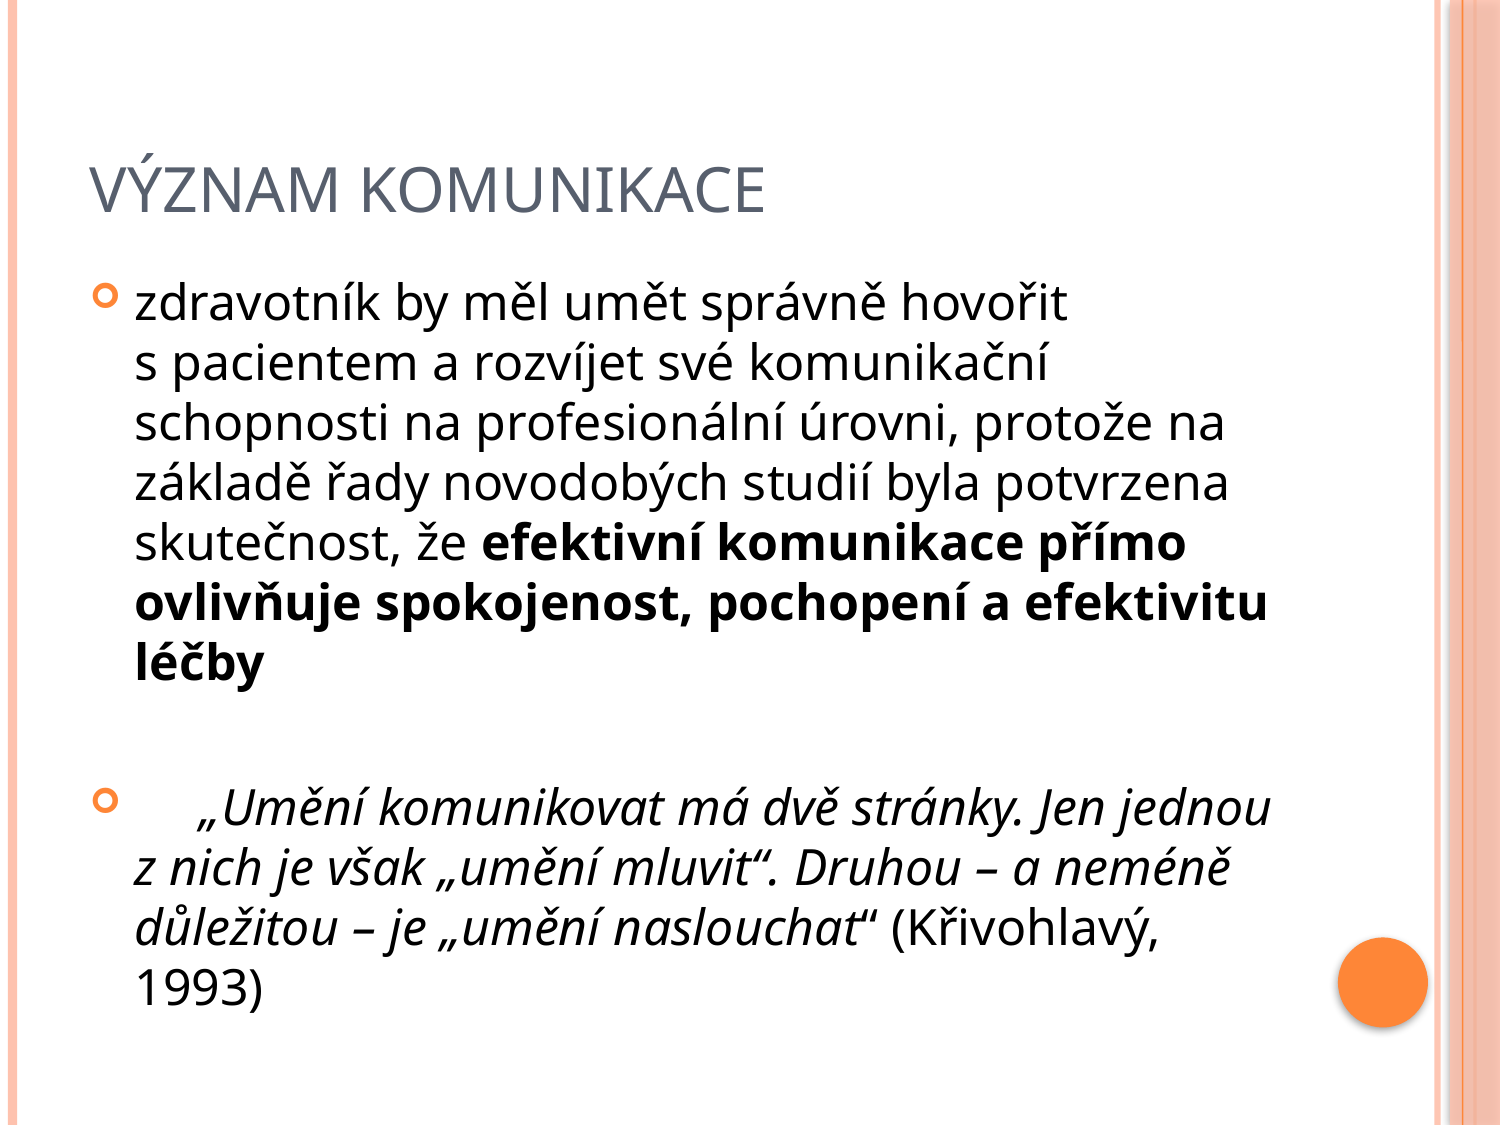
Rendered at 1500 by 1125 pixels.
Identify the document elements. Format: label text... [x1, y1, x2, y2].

list zdravotník by měl umět správně hovořit s pacientem a rozvíjet své komunikační schopnosti na profesionální úrovni, protože na základě řady novodobých studií byla potvrzena skutečnost, že efektivní komunikace přímo ovlivňuje spokojenost, pochopení a efektivitu léčby „Umění komunikovat má dvě stránky. Jen jednou z nich je však „umění mluvit“. Druhou – a neméně důležitou – je „umění naslouchat“ (Křivohlavý, 1993) [75, 262, 1300, 1062]
title VÝZNAM KOMUNIKACE [75, 45, 1300, 233]
